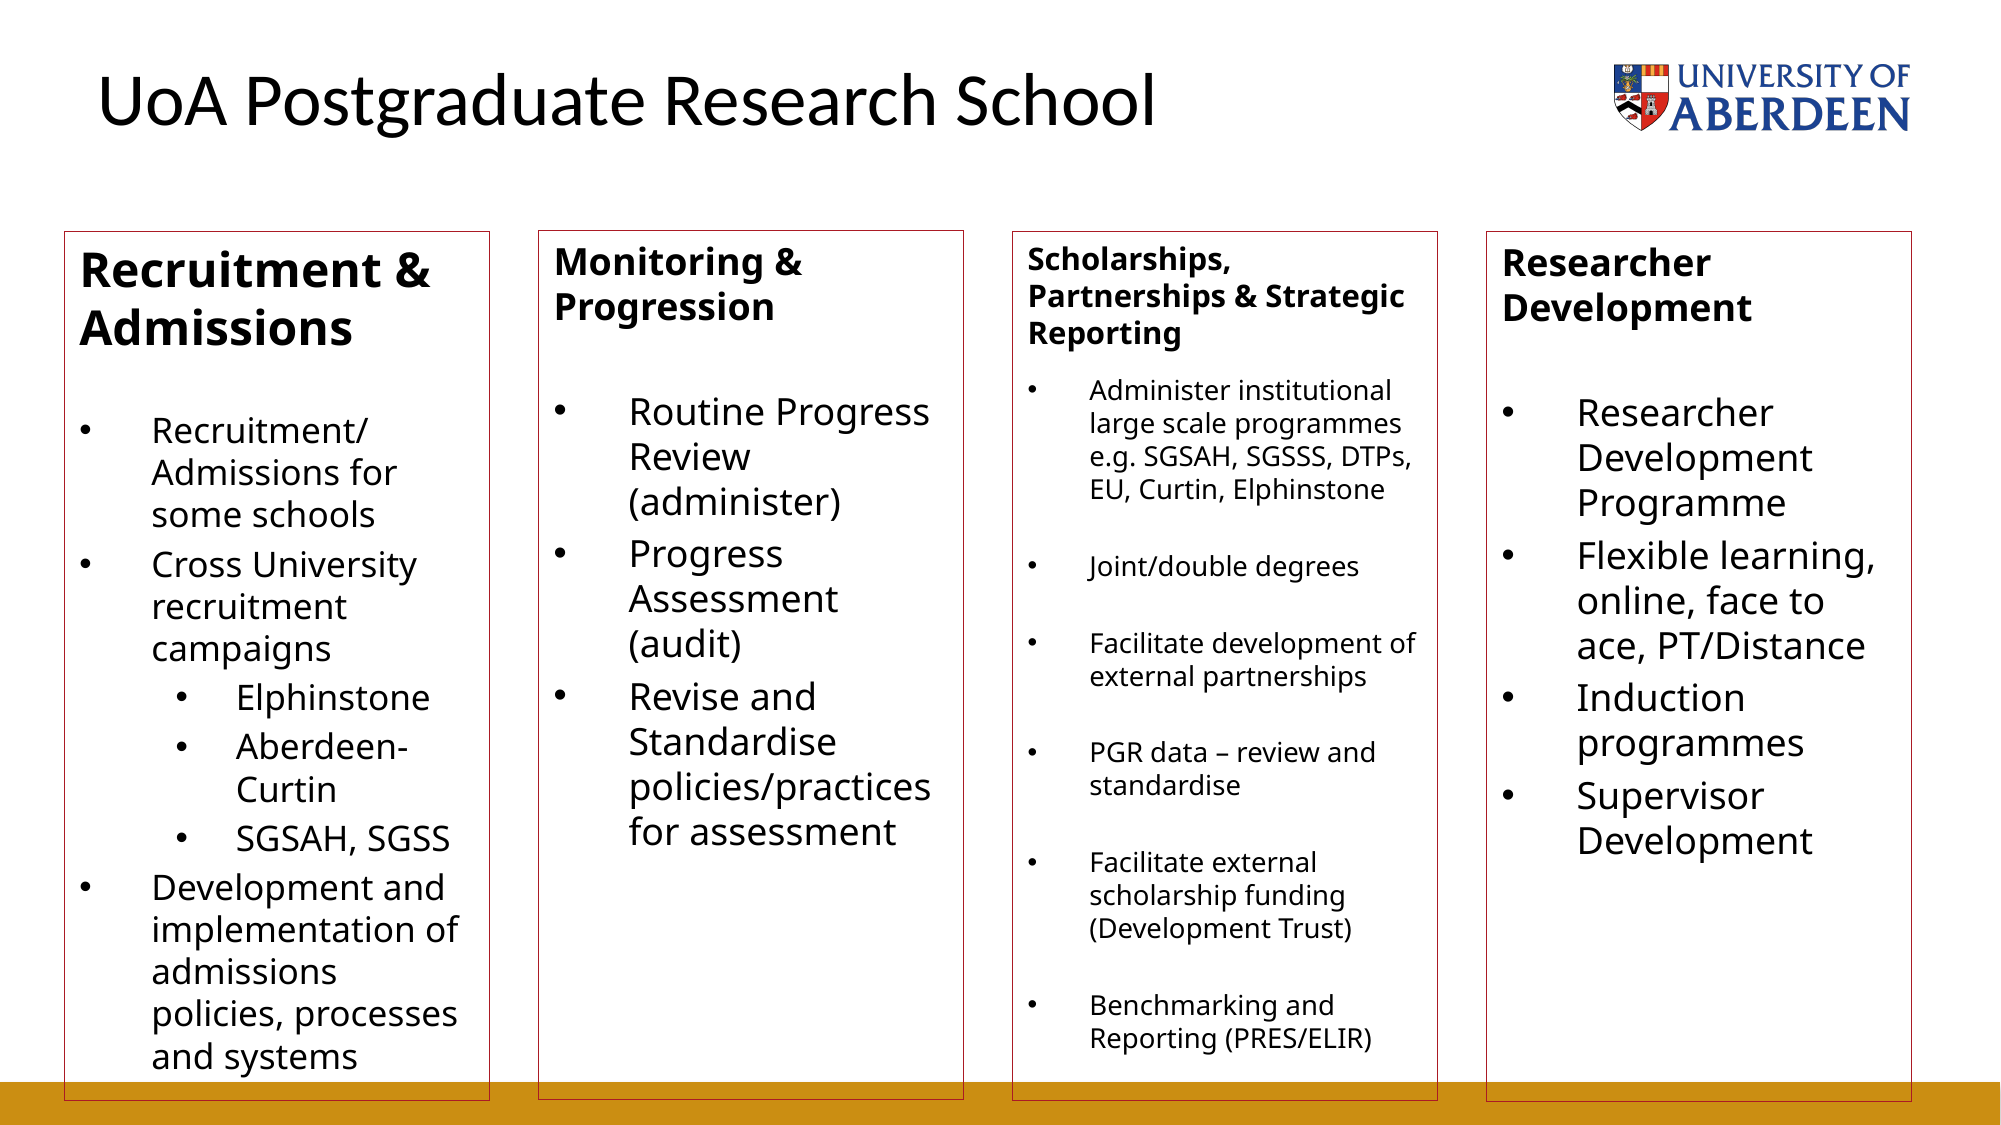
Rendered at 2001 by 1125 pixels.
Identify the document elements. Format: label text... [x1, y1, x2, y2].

list Recruitment & Admissions Recruitment/Admissions for some schools Cross University recruitment campaigns Elphinstone Aberdeen-Curtin SGSAH, SGSS Development and implementation of admissions policies, processes and systems [64, 231, 490, 1101]
text_box Monitoring & Progression Routine Progress Review (administer) Progress Assessment (audit) Revise and Standardise policies/practices for assessment [538, 230, 964, 1100]
text_box Scholarships, Partnerships & Strategic Reporting Administer institutional large scale programmes e.g. SGSAH, SGSSS, DTPs, EU, Curtin, Elphinstone Joint/double degrees Facilitate development of external partnerships PGR data – review and standardise Facilitate external scholarship funding (Development Trust) Benchmarking and Reporting (PRES/ELIR) [1012, 231, 1438, 1101]
picture [1614, 64, 1910, 131]
title UoA Postgraduate Research School [82, 42, 1487, 149]
text_box Researcher Development Researcher Development Programme Flexible learning, online, face to ace, PT/Distance Induction programmes Supervisor Development [1486, 231, 1912, 1102]
